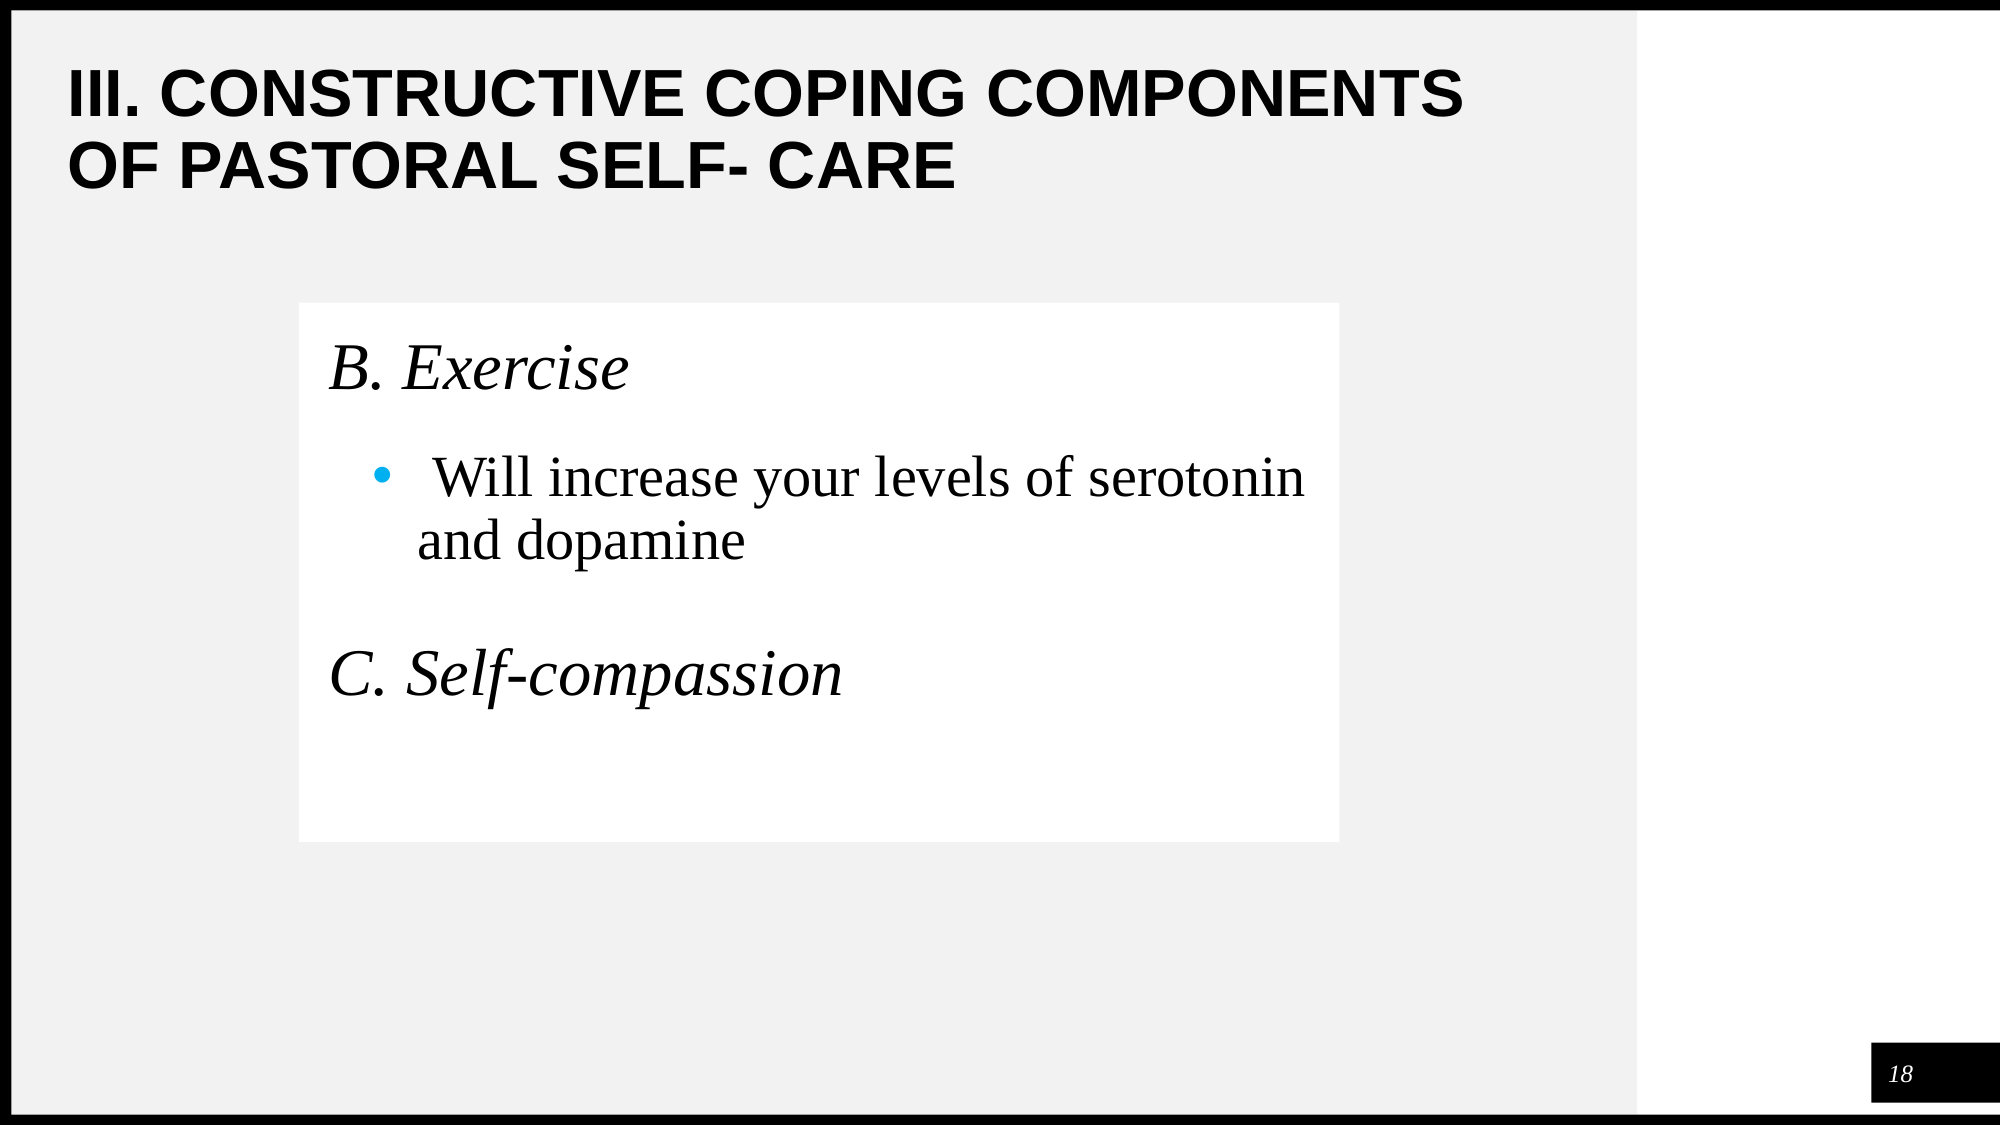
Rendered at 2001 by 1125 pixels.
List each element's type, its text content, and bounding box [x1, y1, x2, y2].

title III. CONSTRUCTIVE COPING COMPONENTS OF PASTORAL SELF- CARE [67, 95, 1566, 167]
list B. Exercise Will increase your levels of serotonin and dopamine C. Self-compassion [298, 302, 1340, 843]
slide_number 18 [1877, 1050, 1924, 1096]
